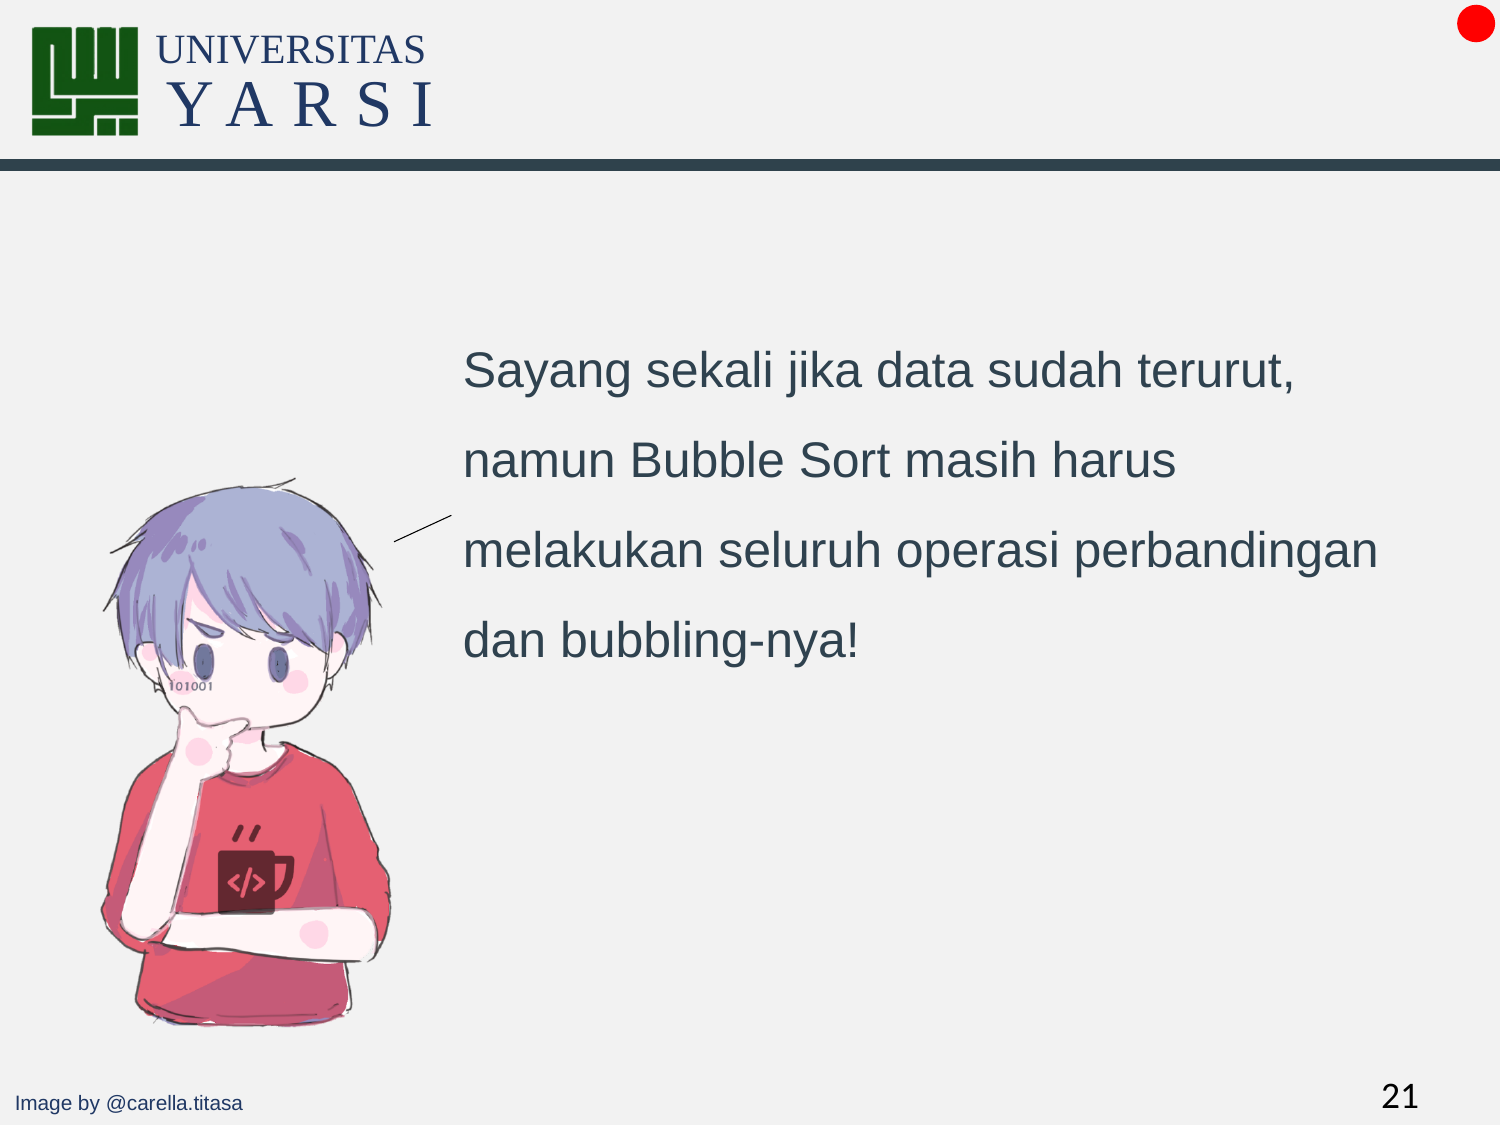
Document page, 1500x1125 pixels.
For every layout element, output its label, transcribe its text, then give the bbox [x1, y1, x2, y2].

list Sayang sekali jika data sudah terurut, namun Bubble Sort masih harus melakukan seluruh operasi perbandingan dan bubbling-nya! [447, 213, 1423, 761]
picture [98, 475, 394, 1028]
picture [18, 16, 149, 149]
text_box [1456, 3, 1497, 44]
